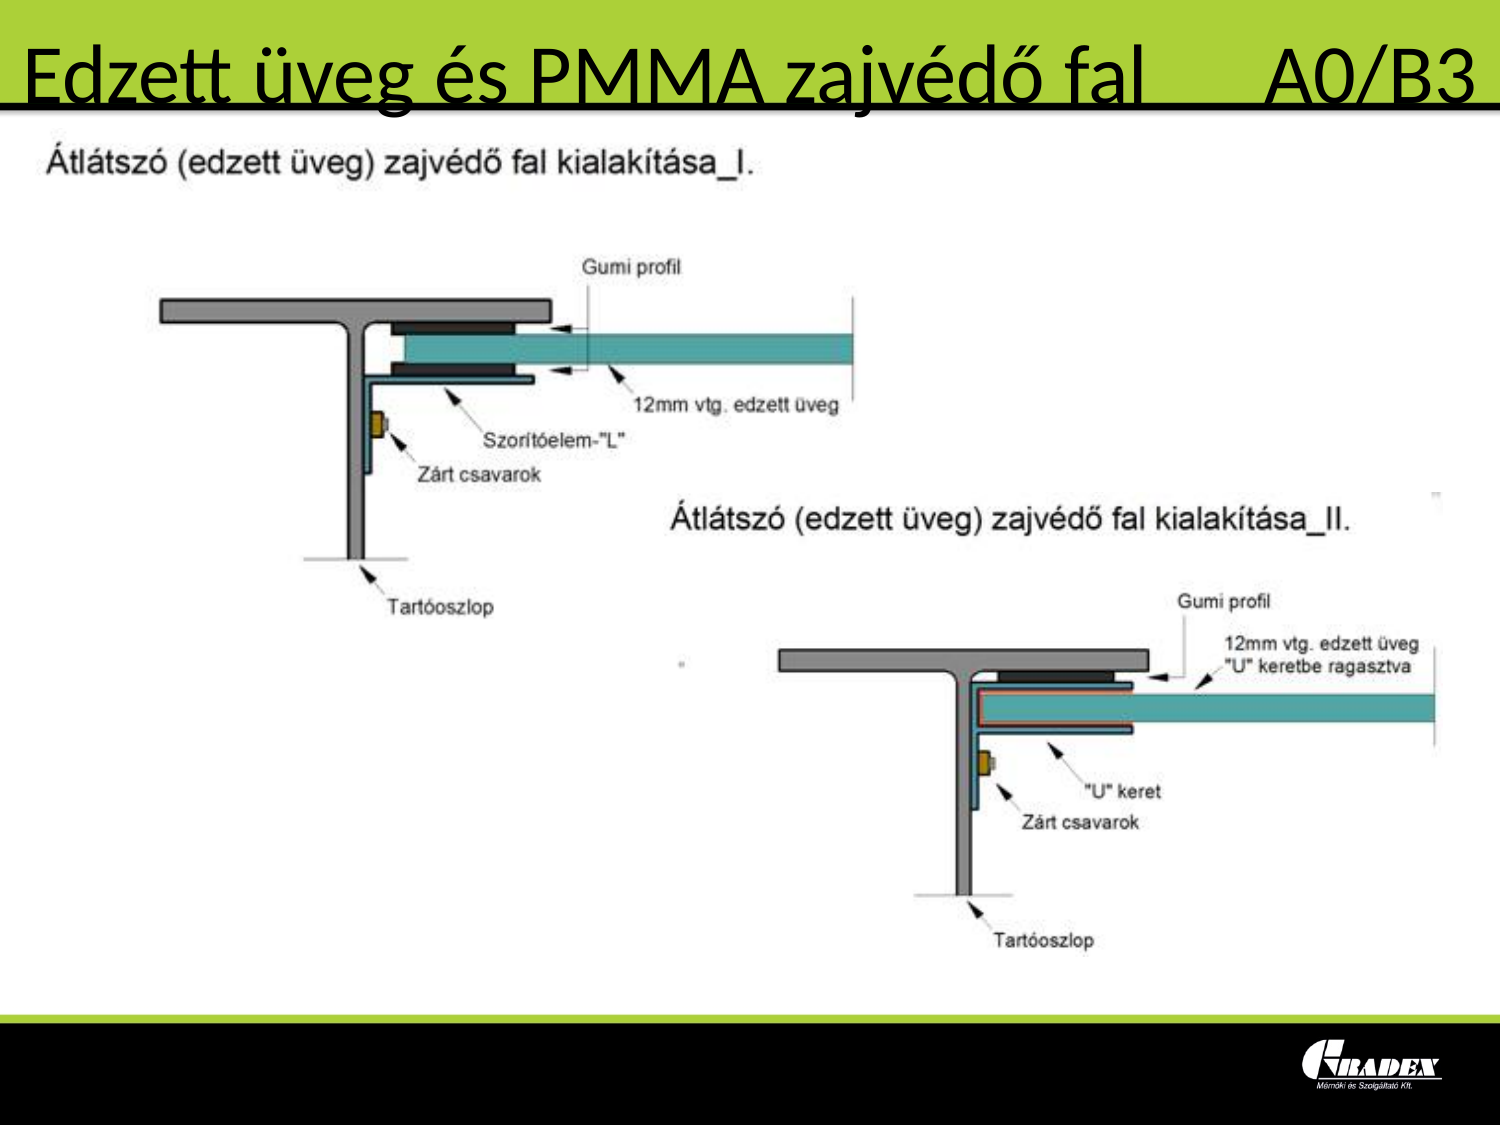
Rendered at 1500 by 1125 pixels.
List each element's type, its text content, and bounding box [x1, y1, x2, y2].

picture [0, 141, 1500, 1125]
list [34, 128, 864, 634]
title Edzett üveg és PMMA zajvédő fal A0/B3 [0, 0, 1500, 141]
